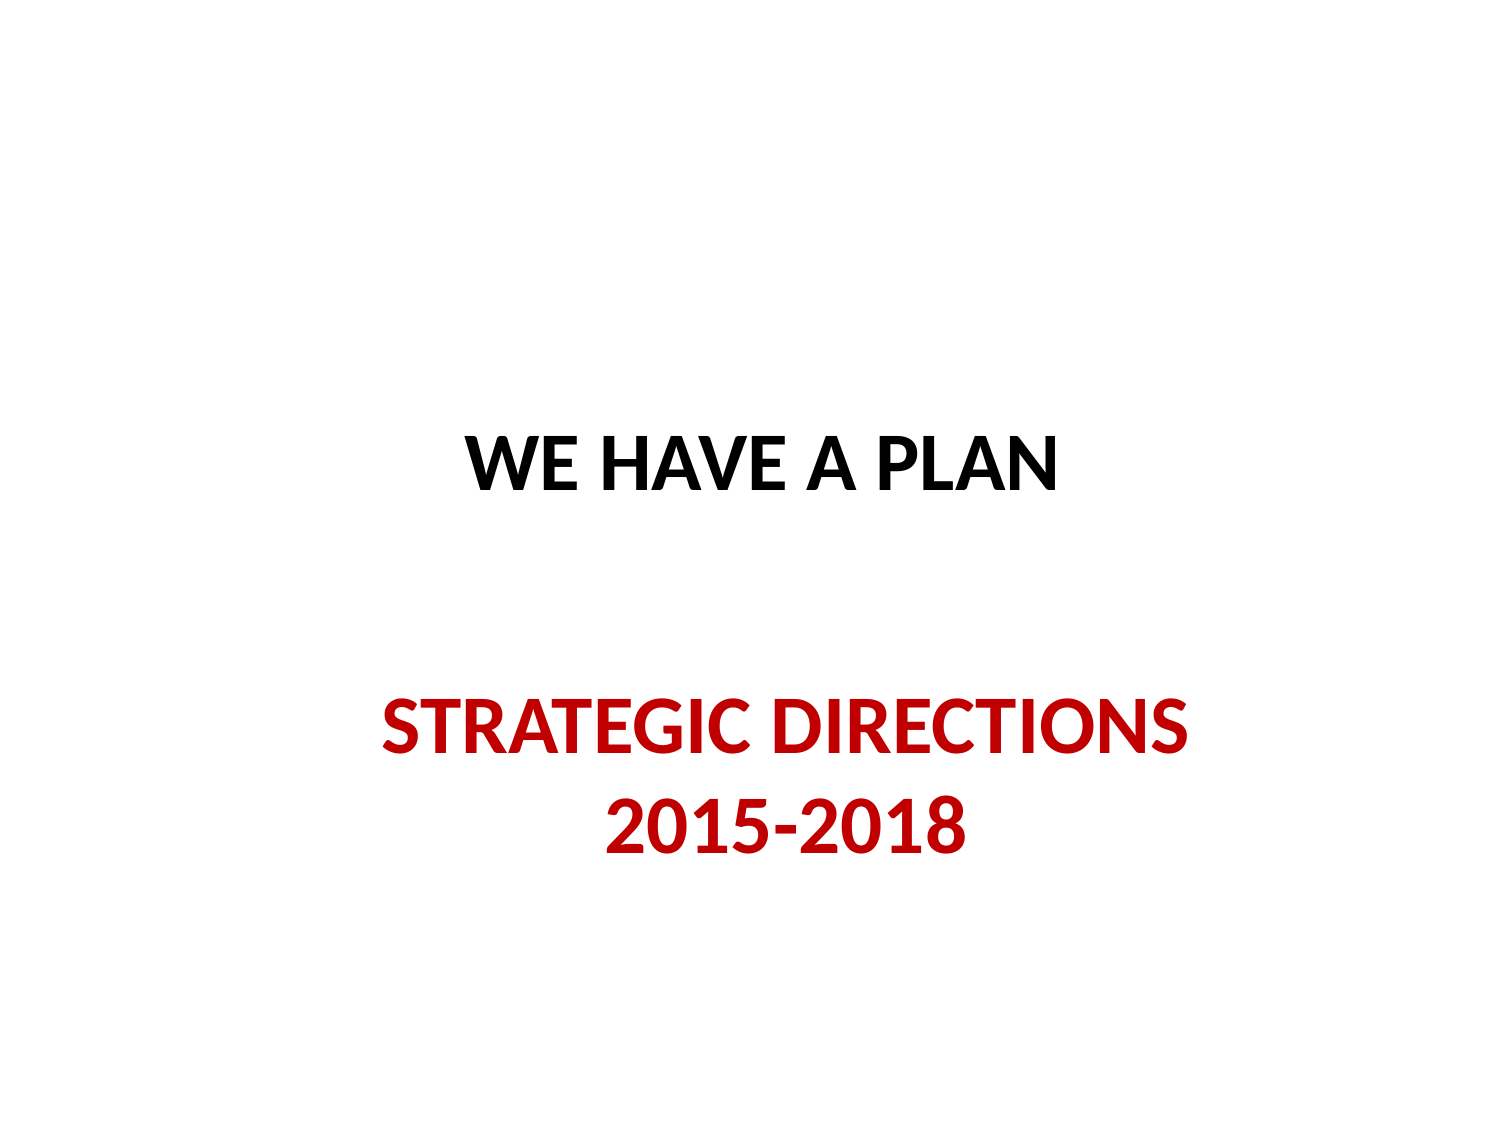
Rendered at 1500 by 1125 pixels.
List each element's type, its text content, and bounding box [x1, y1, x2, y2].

title We have a plan [125, 399, 1400, 624]
text_box Strategic directions 2015-2018 [148, 662, 1424, 886]
